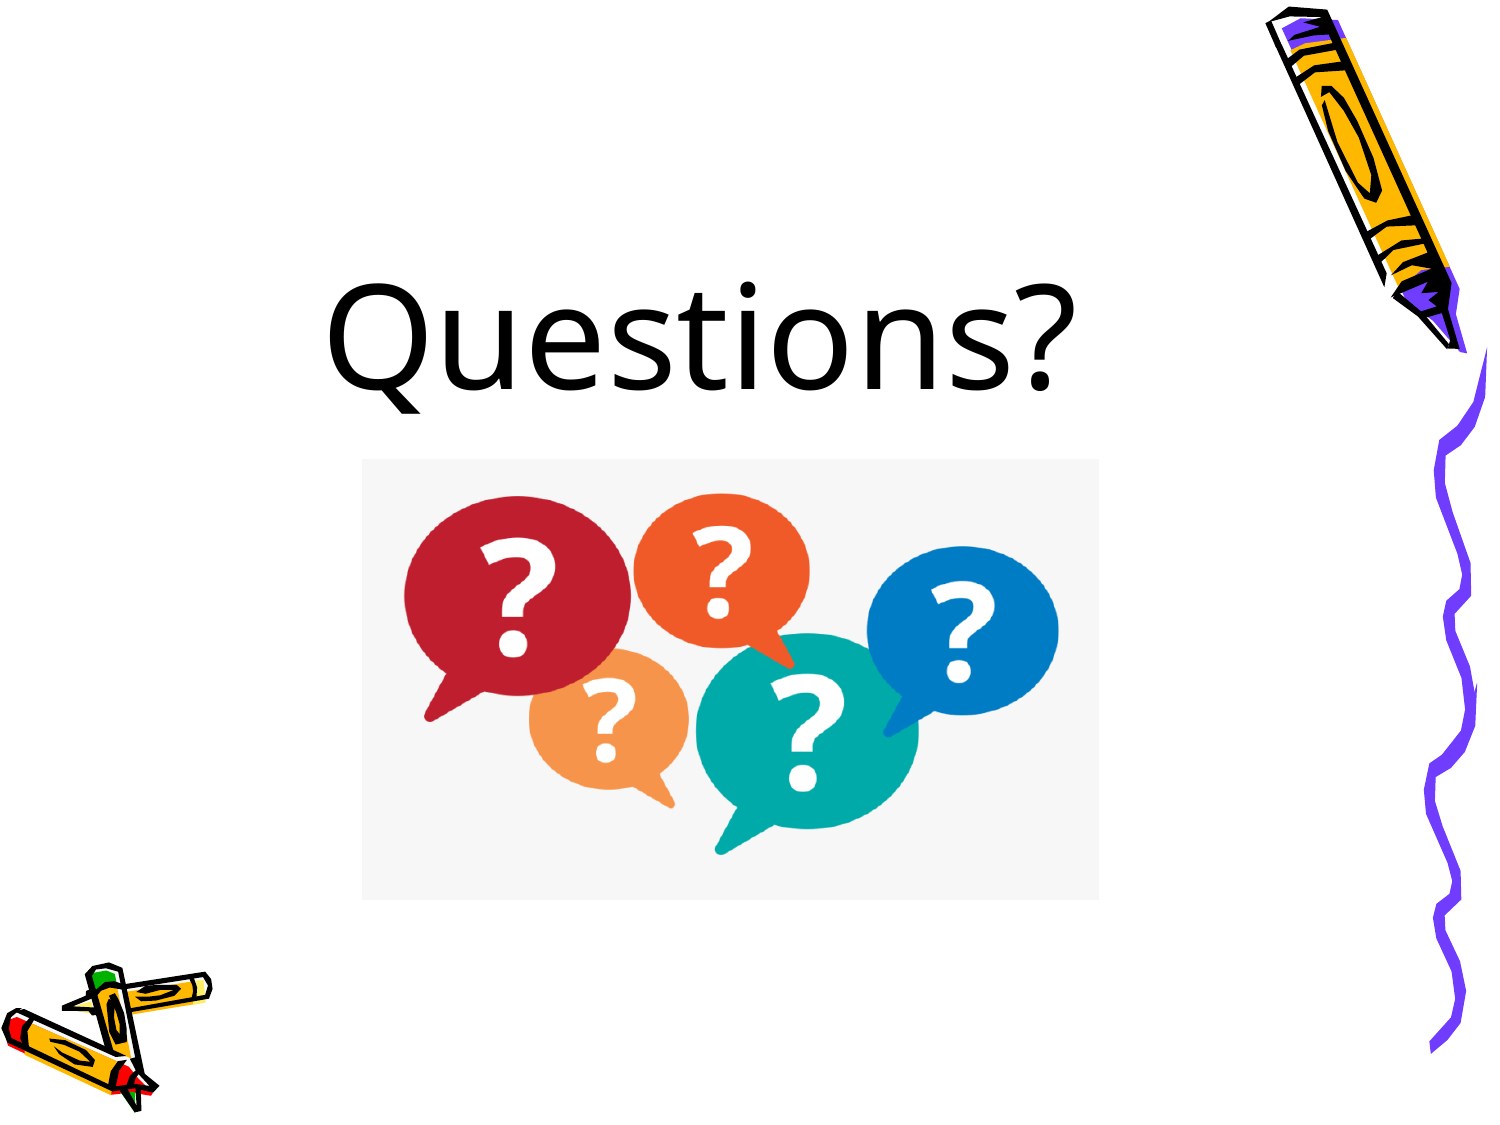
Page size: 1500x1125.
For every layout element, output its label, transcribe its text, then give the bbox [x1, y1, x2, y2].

title Questions? [136, 238, 1264, 427]
picture [362, 459, 1099, 900]
